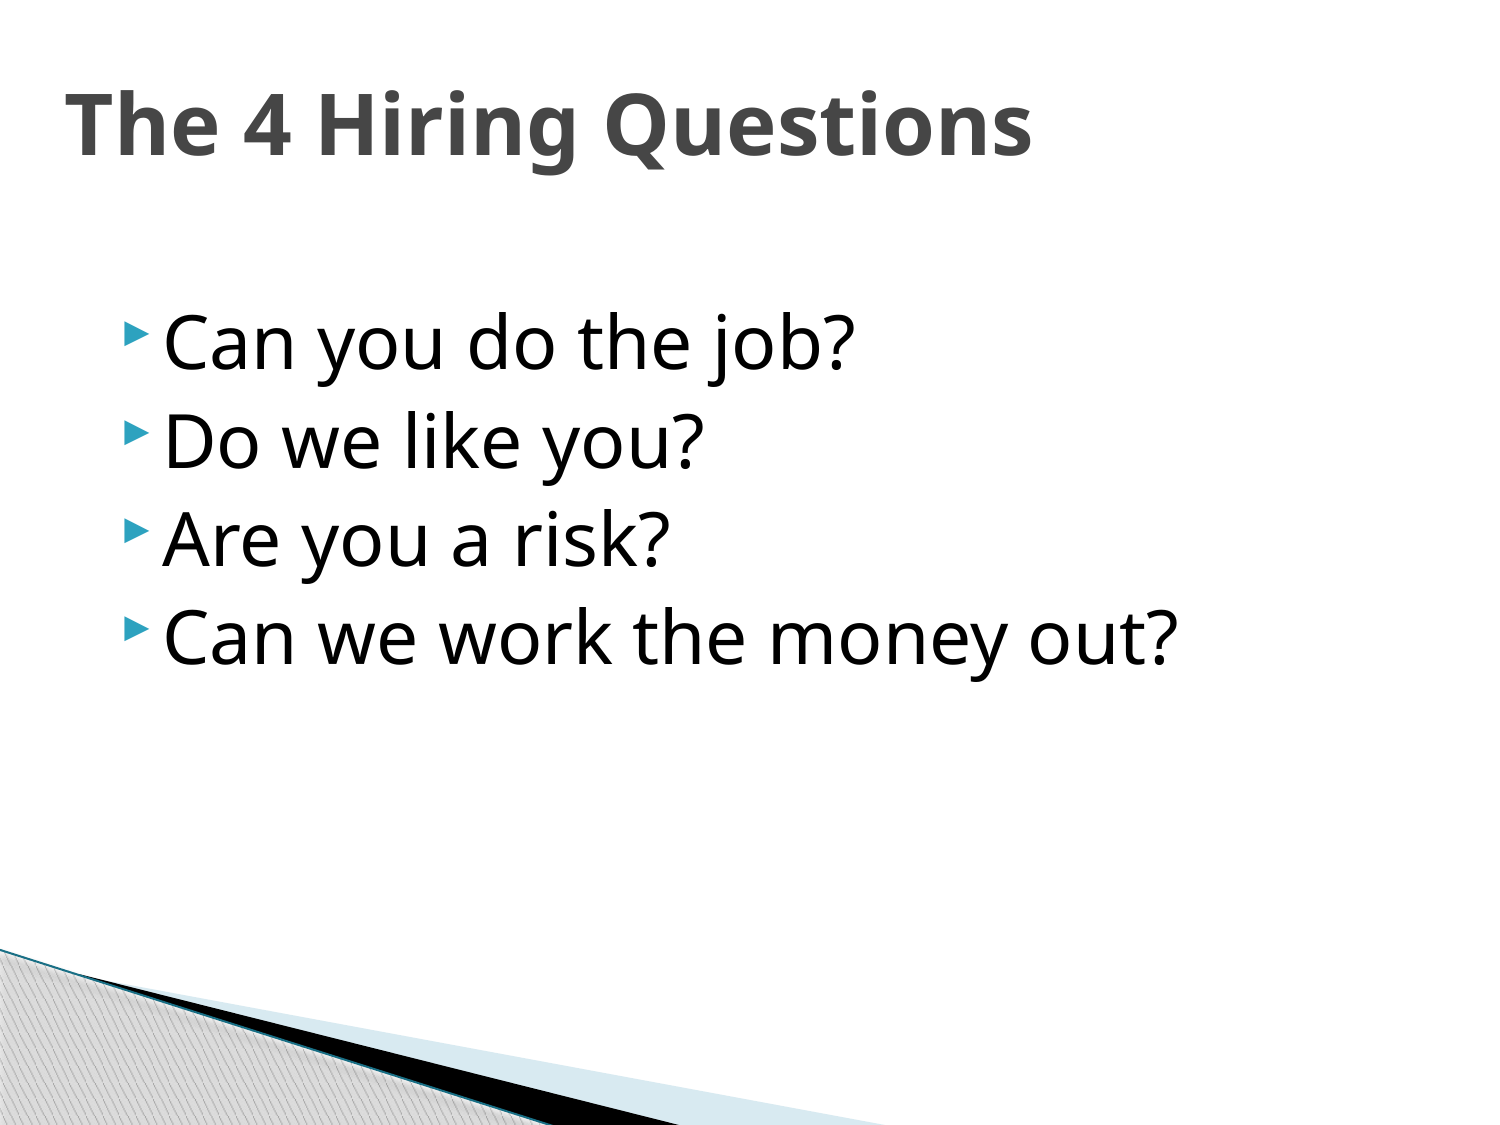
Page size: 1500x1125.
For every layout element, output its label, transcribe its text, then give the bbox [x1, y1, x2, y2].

title The 4 Hiring Questions [50, 62, 1400, 180]
list Can you do the job? Do we like you? Are you a risk? Can we work the money out? [87, 287, 1425, 1050]
